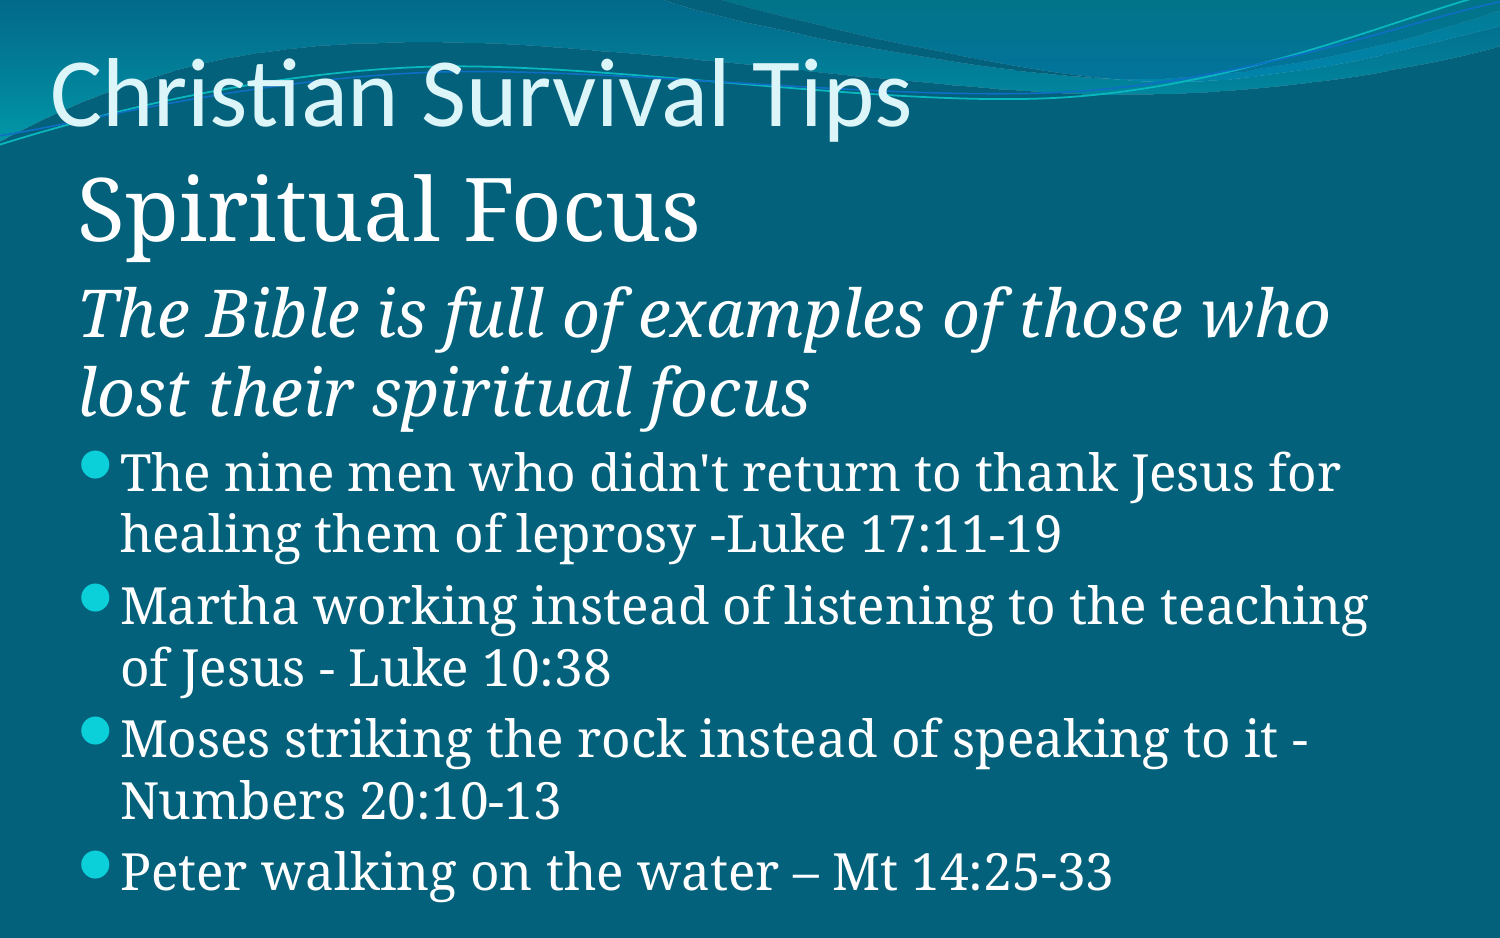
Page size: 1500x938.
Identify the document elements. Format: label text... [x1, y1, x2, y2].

list Spiritual Focus The Bible is full of examples of those who lost their spiritual focus The nine men who didn't return to thank Jesus for healing them of leprosy -Luke 17:11-19 Martha working instead of listening to the teaching of Jesus - Luke 10:38 Moses striking the rock instead of speaking to it - Numbers 20:10-13 Peter walking on the water – Mt 14:25-33 [62, 145, 1413, 917]
title Christian Survival Tips [50, 20, 1400, 146]
